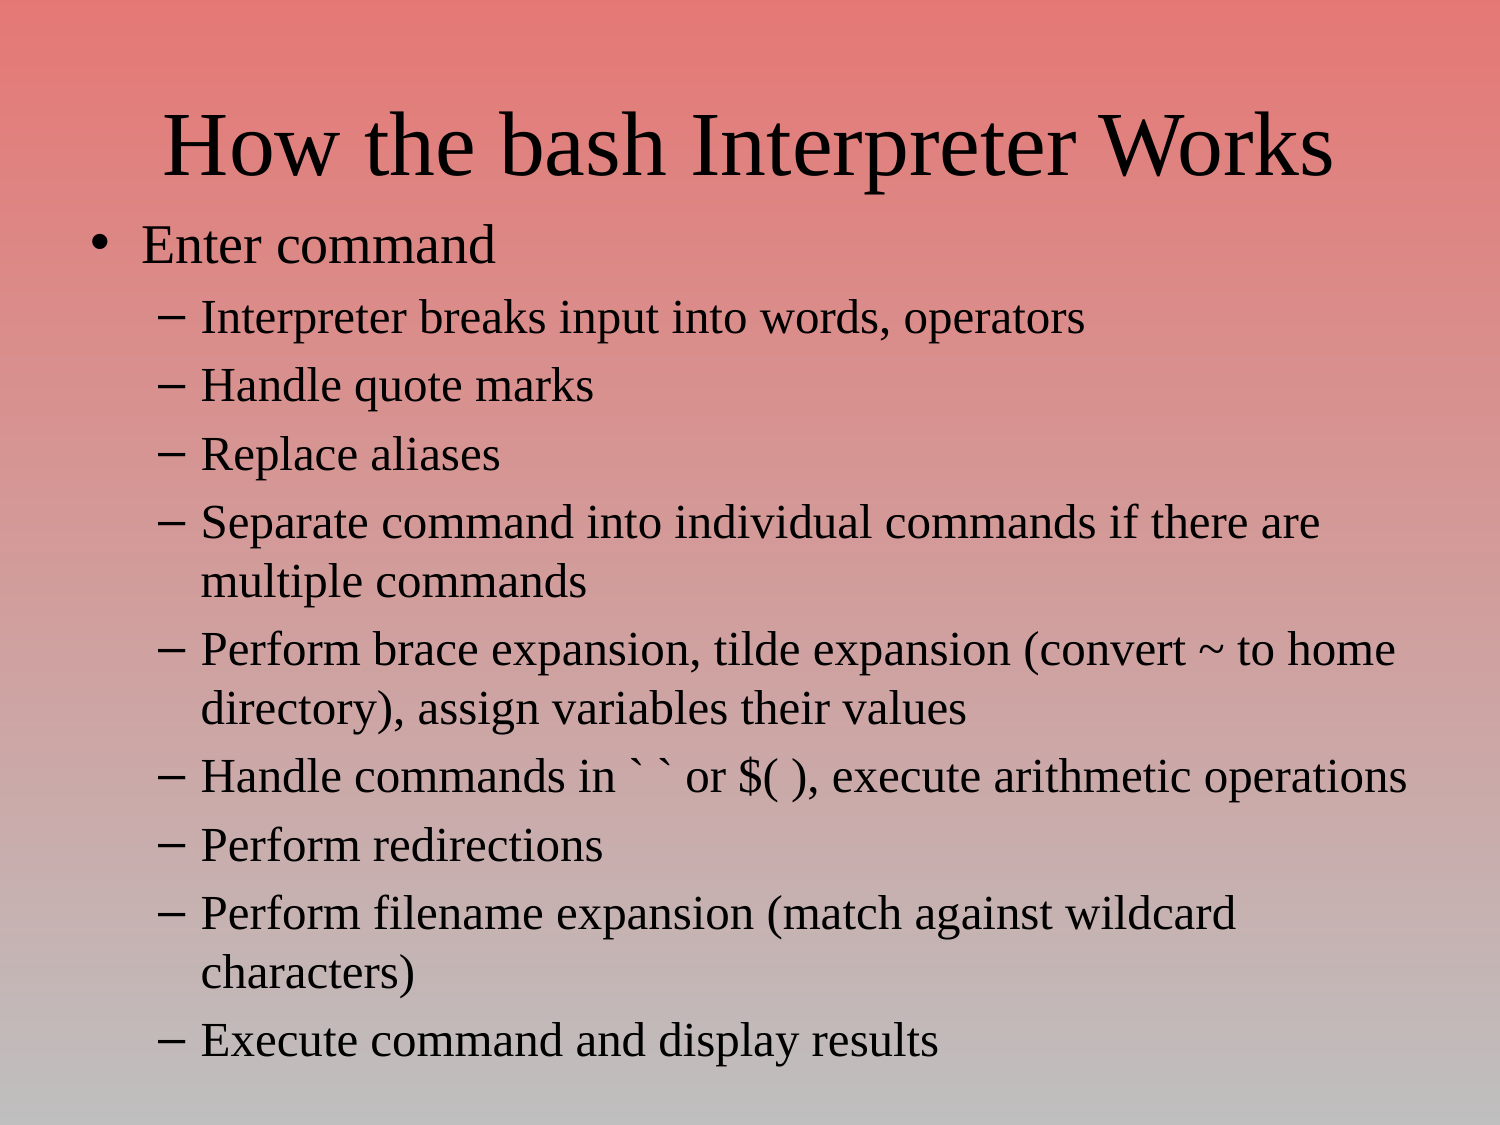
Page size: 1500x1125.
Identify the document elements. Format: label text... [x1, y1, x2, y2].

title How the bash Interpreter Works [75, 45, 1425, 200]
list Enter command Interpreter breaks input into words, operators Handle quote marks Replace aliases Separate command into individual commands if there are multiple commands Perform brace expansion, tilde expansion (convert ~ to home directory), assign variables their values Handle commands in ` ` or $( ), execute arithmetic operations Perform redirections Perform filename expansion (match against wildcard characters) Execute command and display results [75, 200, 1425, 1125]
